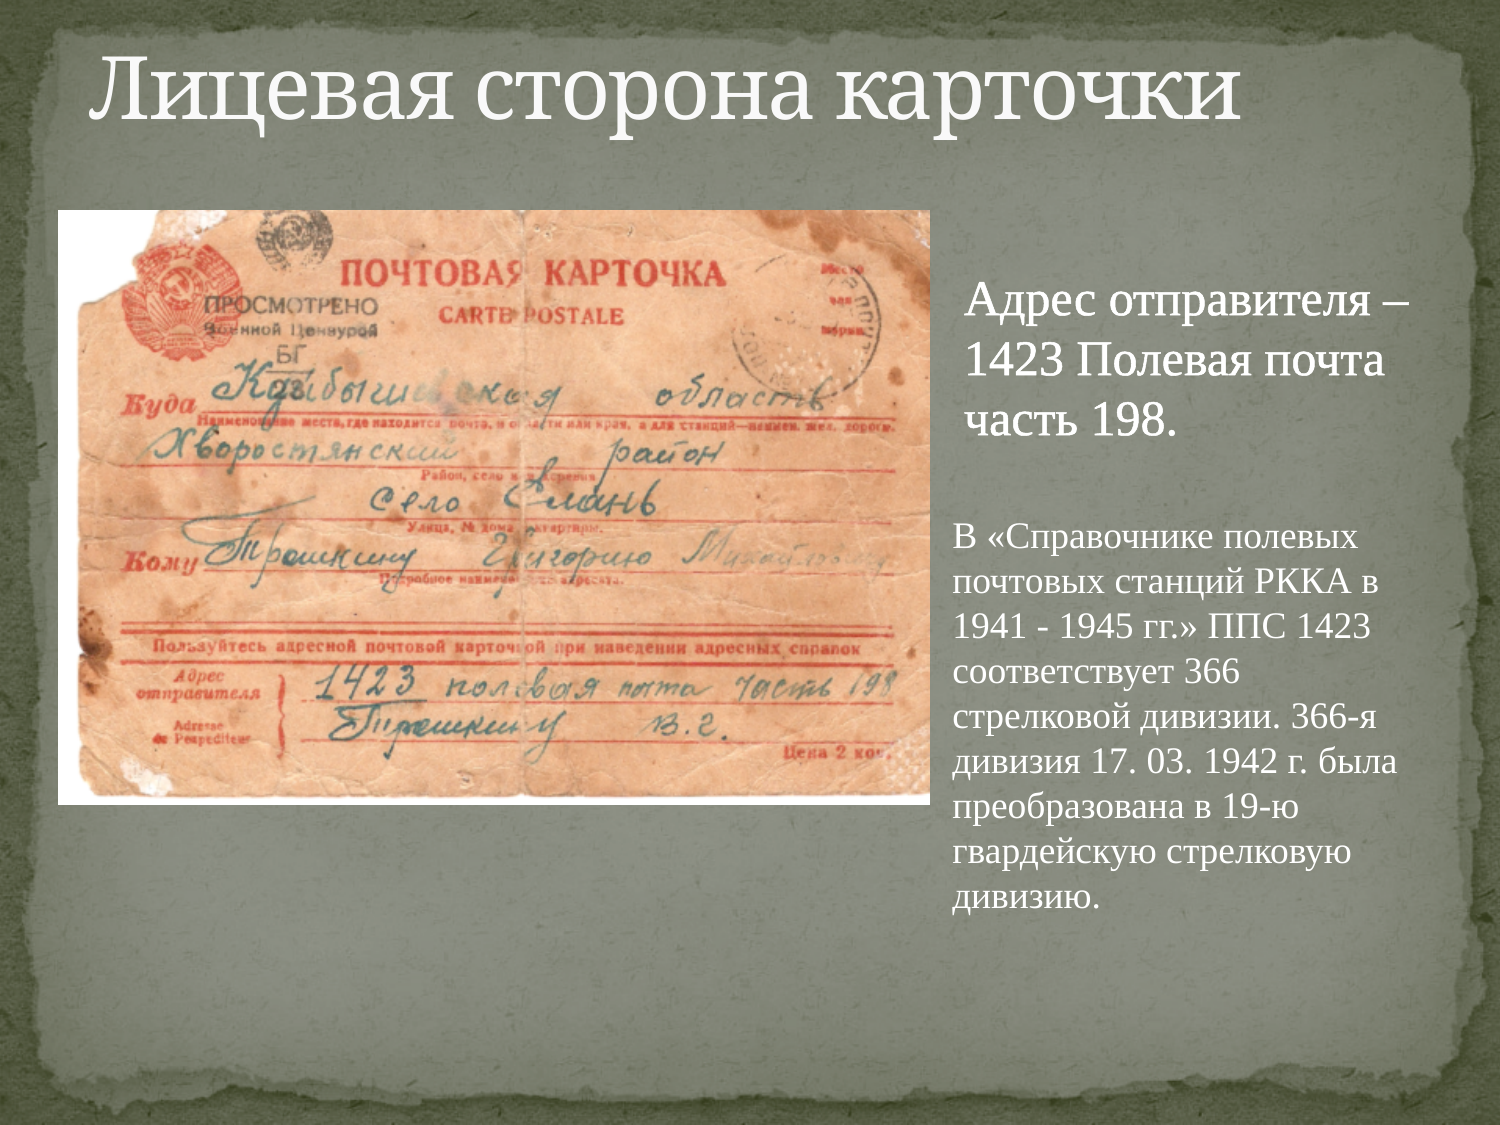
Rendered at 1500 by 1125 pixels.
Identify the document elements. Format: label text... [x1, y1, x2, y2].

text_box Лицевая сторона карточки [74, 24, 1425, 225]
text_box В «Справочнике полевых почтовых станций РККА в 1941 - 1945 гг.» ППС 1423 соответствует 366 стрелковой дивизии. 366-я дивизия 17. 03. 1942 г. была преобразована в 19-ю гвардейскую стрелковую дивизию. [937, 503, 1442, 924]
text_box Адрес отправителя – 1423 Полевая почта часть 198. [949, 257, 1500, 458]
picture [58, 210, 930, 805]
text_box [939, 281, 1500, 482]
